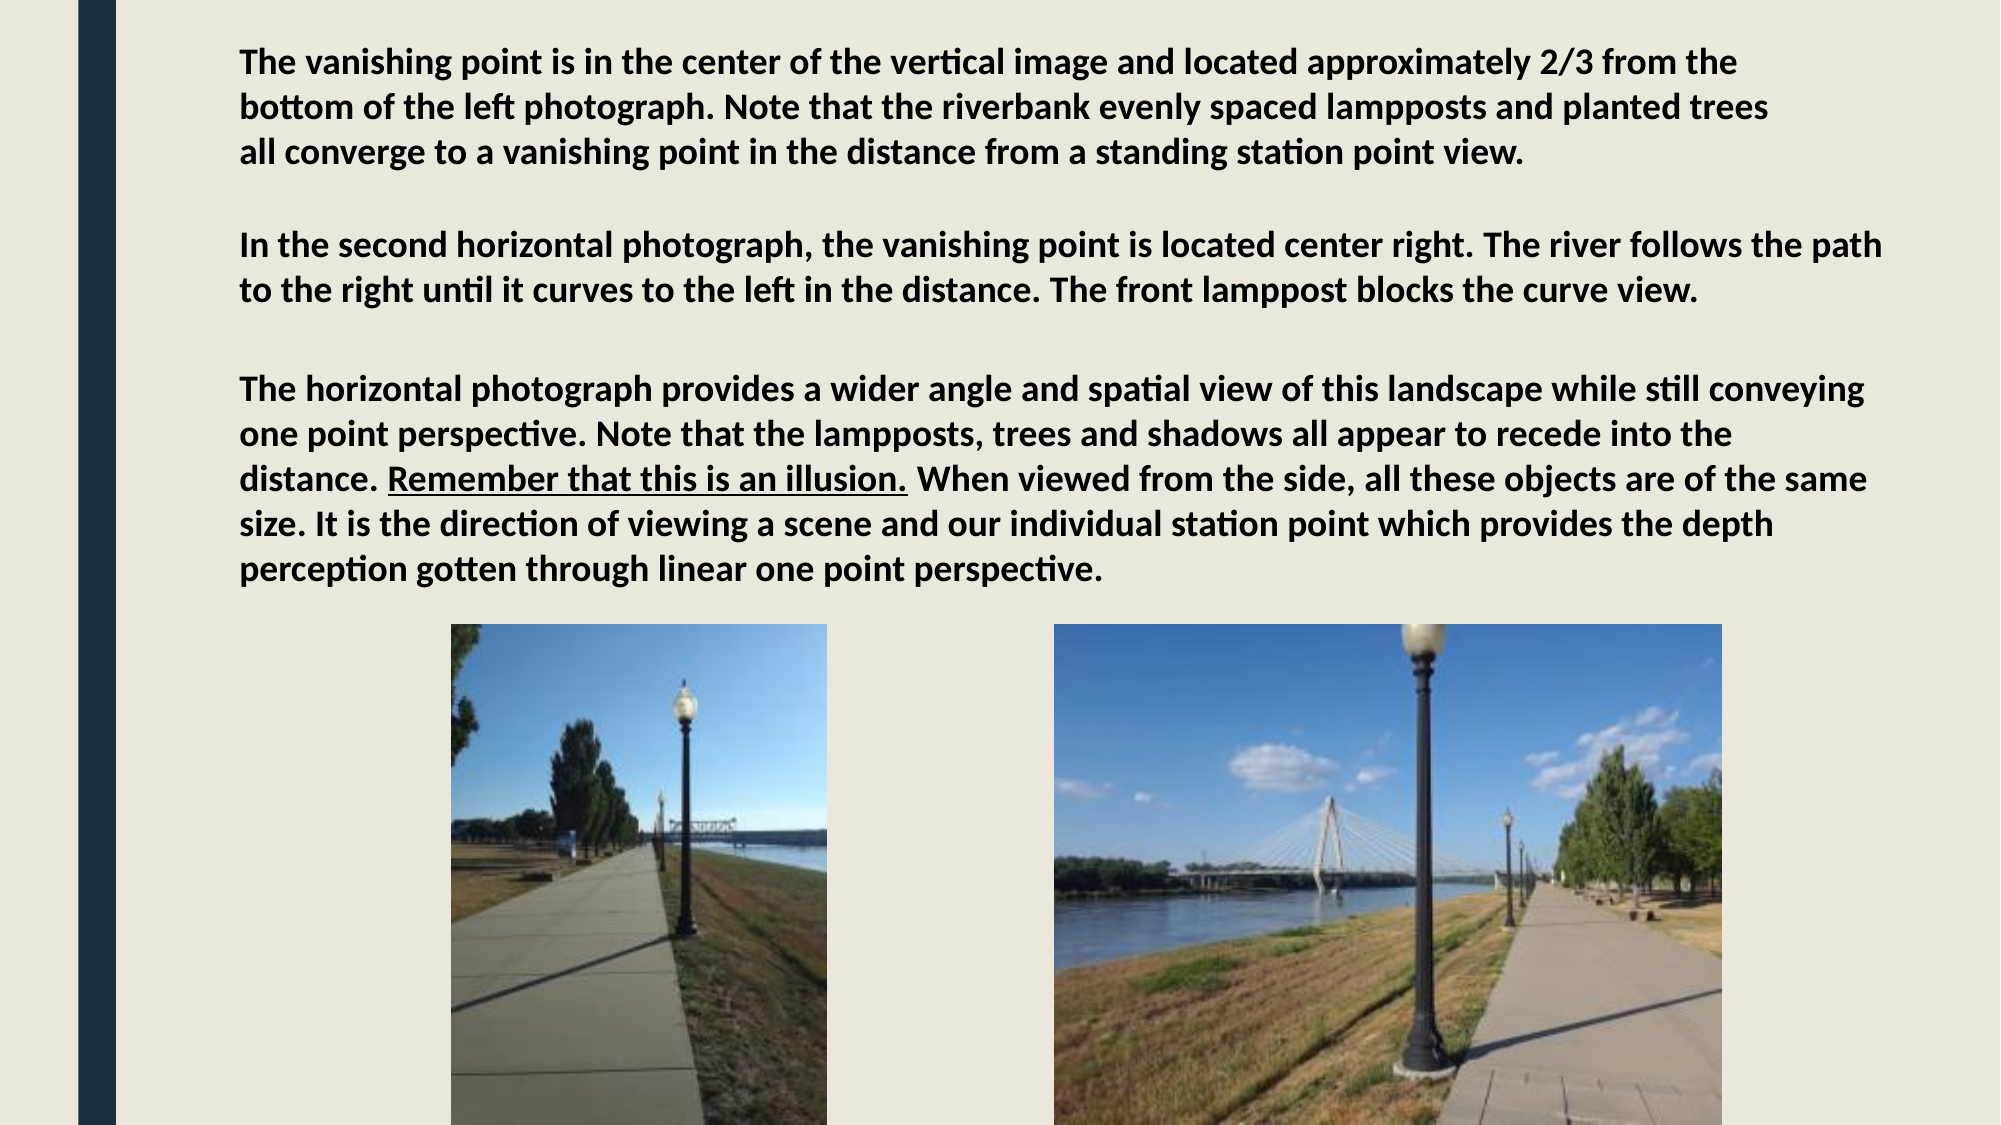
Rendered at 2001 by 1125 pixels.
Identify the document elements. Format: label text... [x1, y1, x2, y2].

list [451, 624, 827, 1125]
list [1054, 624, 1722, 1125]
text_box The vanishing point is in the center of the vertical image and located approximately 2/3 from the bottom of the left photograph. Note that the riverbank evenly spaced lampposts and planted trees all converge to a vanishing point in the distance from a standing station point view. [224, 29, 1827, 213]
text_box The horizontal photograph provides a wider angle and spatial view of this landscape while still conveying one point perspective. Note that the lampposts, trees and shadows all appear to recede into the distance. Remember that this is an illusion. When viewed from the side, all these objects are of the same size. It is the direction of viewing a scene and our individual station point which provides the depth perception gotten through linear one point perspective. [224, 356, 1885, 597]
text_box In the second horizontal photograph, the vanishing point is located center right. The river follows the path to the right until it curves to the left in the distance. The front lamppost blocks the curve view. [224, 213, 1914, 408]
